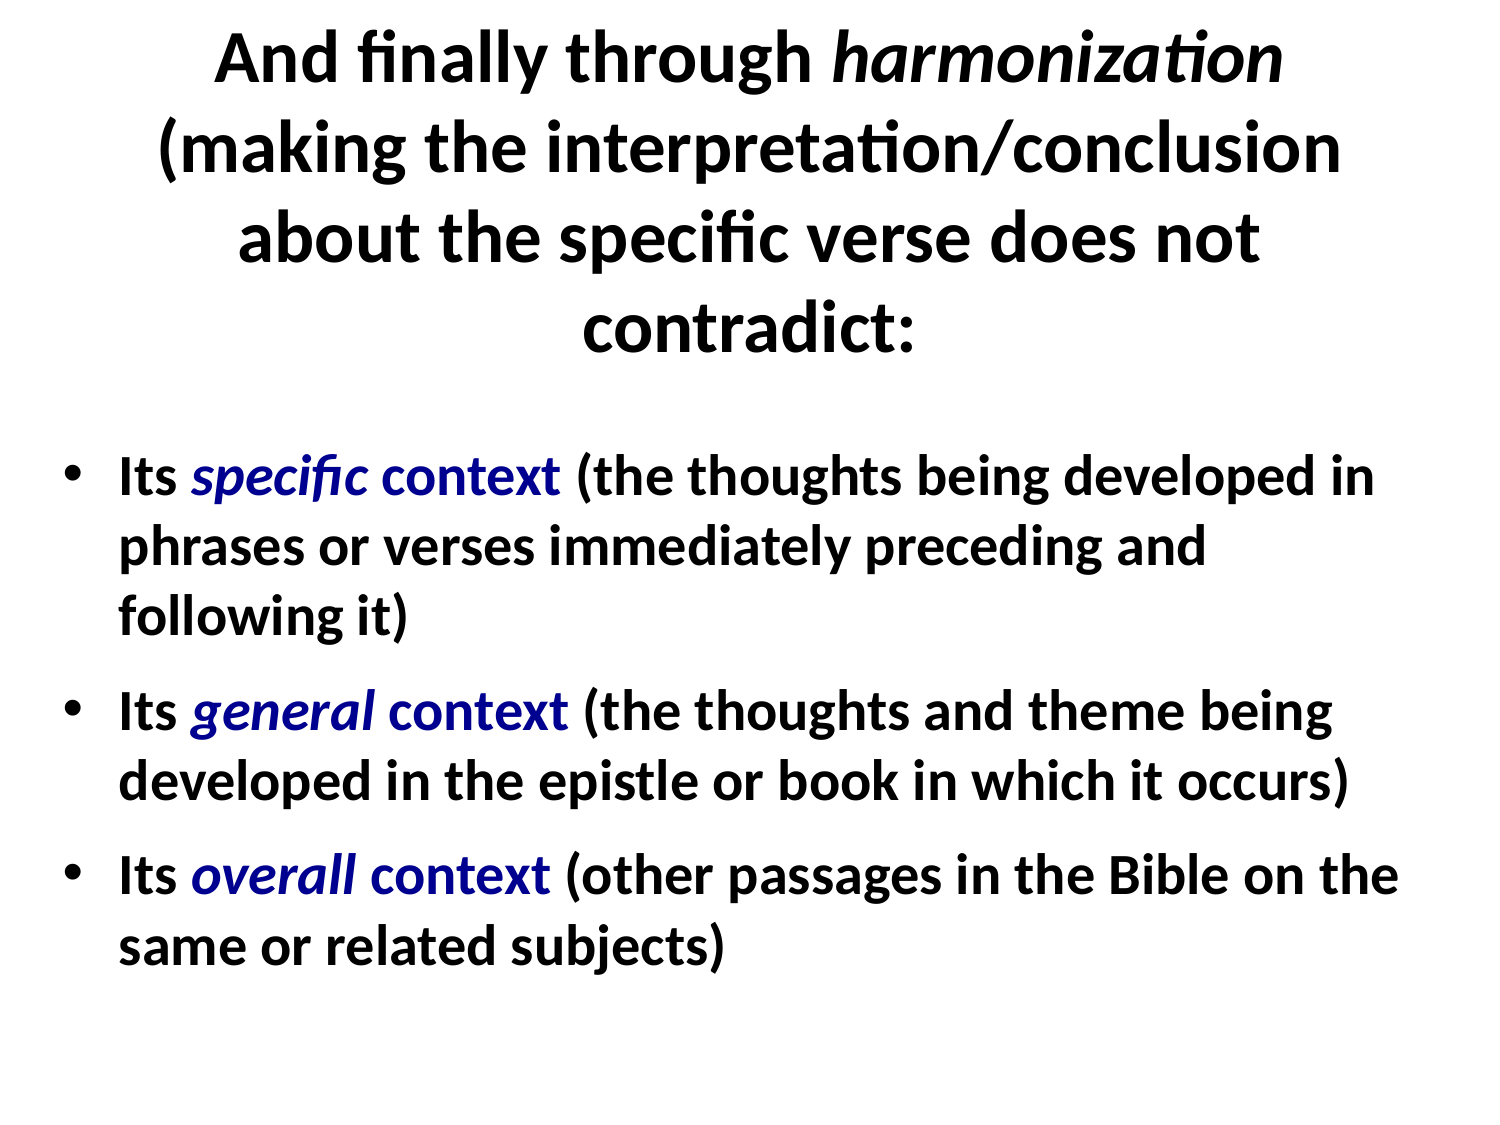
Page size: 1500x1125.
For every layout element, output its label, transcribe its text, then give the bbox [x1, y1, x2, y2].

list Its specific context (the thoughts being developed in phrases or verses immediately preceding and following it) Its general context (the thoughts and theme being developed in the epistle or book in which it occurs) Its overall context (other passages in the Bible on the same or related subjects) [47, 430, 1461, 1084]
title And finally through harmonization (making the interpretation/conclusion about the specific verse does not contradict: [75, 1, 1425, 375]
